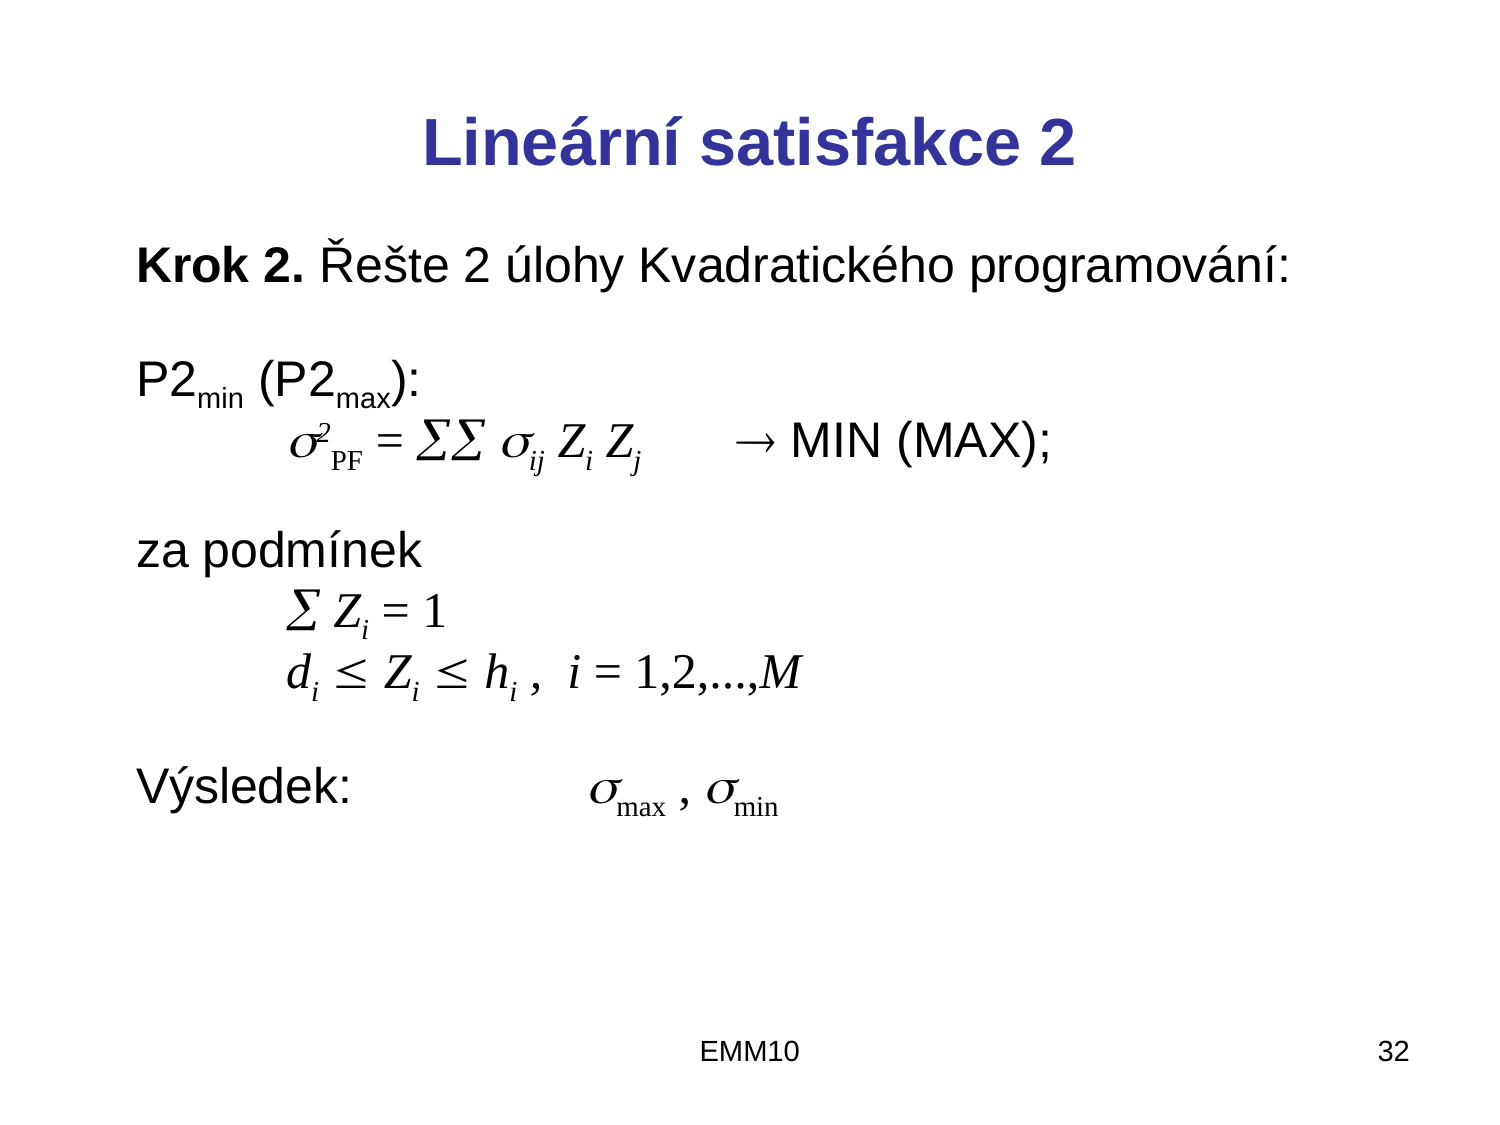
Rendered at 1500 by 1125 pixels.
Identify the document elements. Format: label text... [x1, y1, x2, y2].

slide_number 32 [1074, 1024, 1426, 1103]
list Krok 2. Řešte 2 úlohy Kvadratického programování: P2min (P2max): 2PF =  ij Zi Zj  MIN (MAX); za podmínek  Zi = 1 di  Zi  hi , i = 1,2,...,M Výsledek: max , min [64, 231, 1416, 975]
title Lineární satisfakce 2 [74, 44, 1426, 233]
footer EMM10 [512, 1024, 988, 1103]
